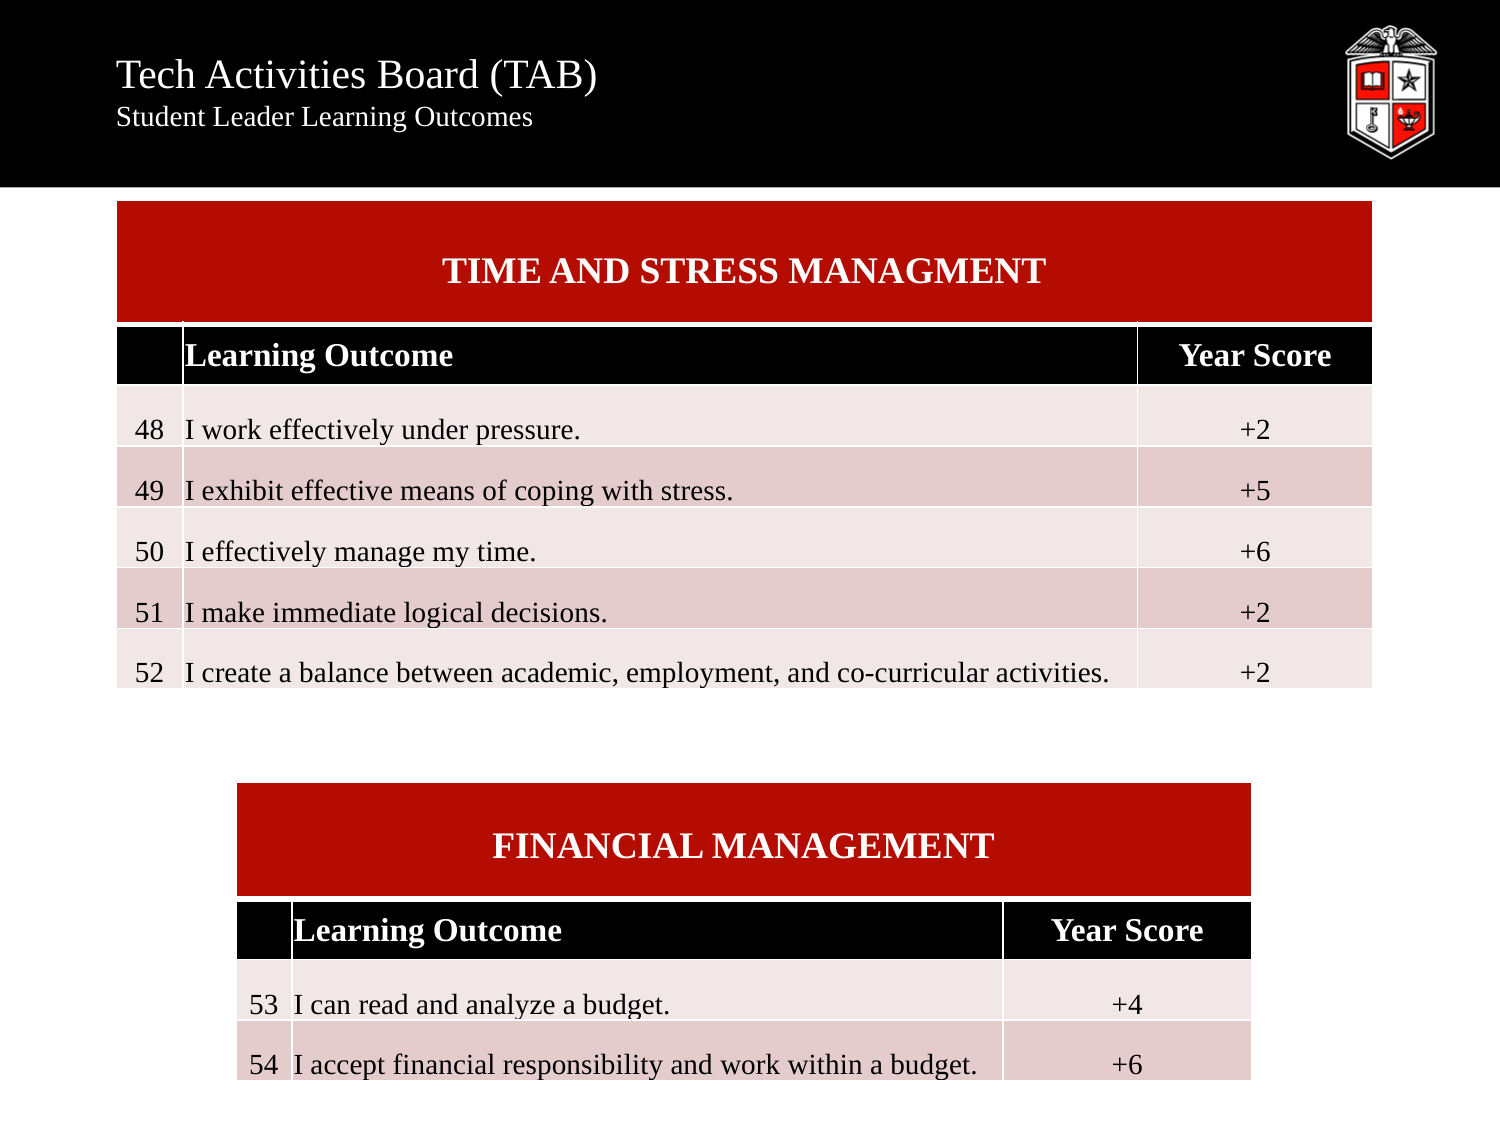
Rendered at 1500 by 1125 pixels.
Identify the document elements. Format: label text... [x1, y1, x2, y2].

title Tech Activities Board (TAB) Student Leader Learning Outcomes [100, 0, 1334, 184]
table_cell 52 [117, 629, 182, 688]
table_cell Year Score [1004, 902, 1251, 959]
table_cell I make immediate logical decisions. [184, 568, 1137, 628]
table_cell I effectively manage my time. [184, 508, 1137, 567]
table_cell +5 [1138, 447, 1372, 506]
table_cell I create a balance between academic, employment, and co-curricular activities. [184, 629, 1137, 688]
table_cell Learning Outcome [184, 327, 1137, 384]
table_cell +4 [1004, 960, 1251, 1019]
table_cell 54 [237, 1021, 291, 1080]
picture [1308, 0, 1490, 187]
table_cell +6 [1138, 508, 1372, 567]
table_cell I work effectively under pressure. [184, 386, 1137, 445]
table_header FINANCIAL MANAGEMENT [237, 783, 1251, 896]
table_cell +2 [1138, 386, 1372, 445]
table_cell I accept financial responsibility and work within a budget. [293, 1021, 1002, 1080]
table_cell Year Score [1138, 327, 1372, 384]
table_cell +2 [1138, 629, 1372, 688]
table_cell 51 [117, 568, 182, 628]
table_cell 49 [117, 447, 182, 506]
table_cell I exhibit effective means of coping with stress. [184, 447, 1137, 506]
table_cell Learning Outcome [293, 902, 1002, 959]
table_cell 50 [117, 508, 182, 567]
table_cell I can read and analyze a budget. [293, 960, 1002, 1019]
table_cell 48 [117, 386, 182, 445]
table_cell [237, 902, 291, 959]
table_cell [117, 327, 182, 384]
table_cell 53 [237, 960, 291, 1019]
table_header TIME AND STRESS MANAGMENT [117, 201, 1372, 322]
table_cell +2 [1138, 568, 1372, 628]
table_cell +6 [1004, 1021, 1251, 1080]
